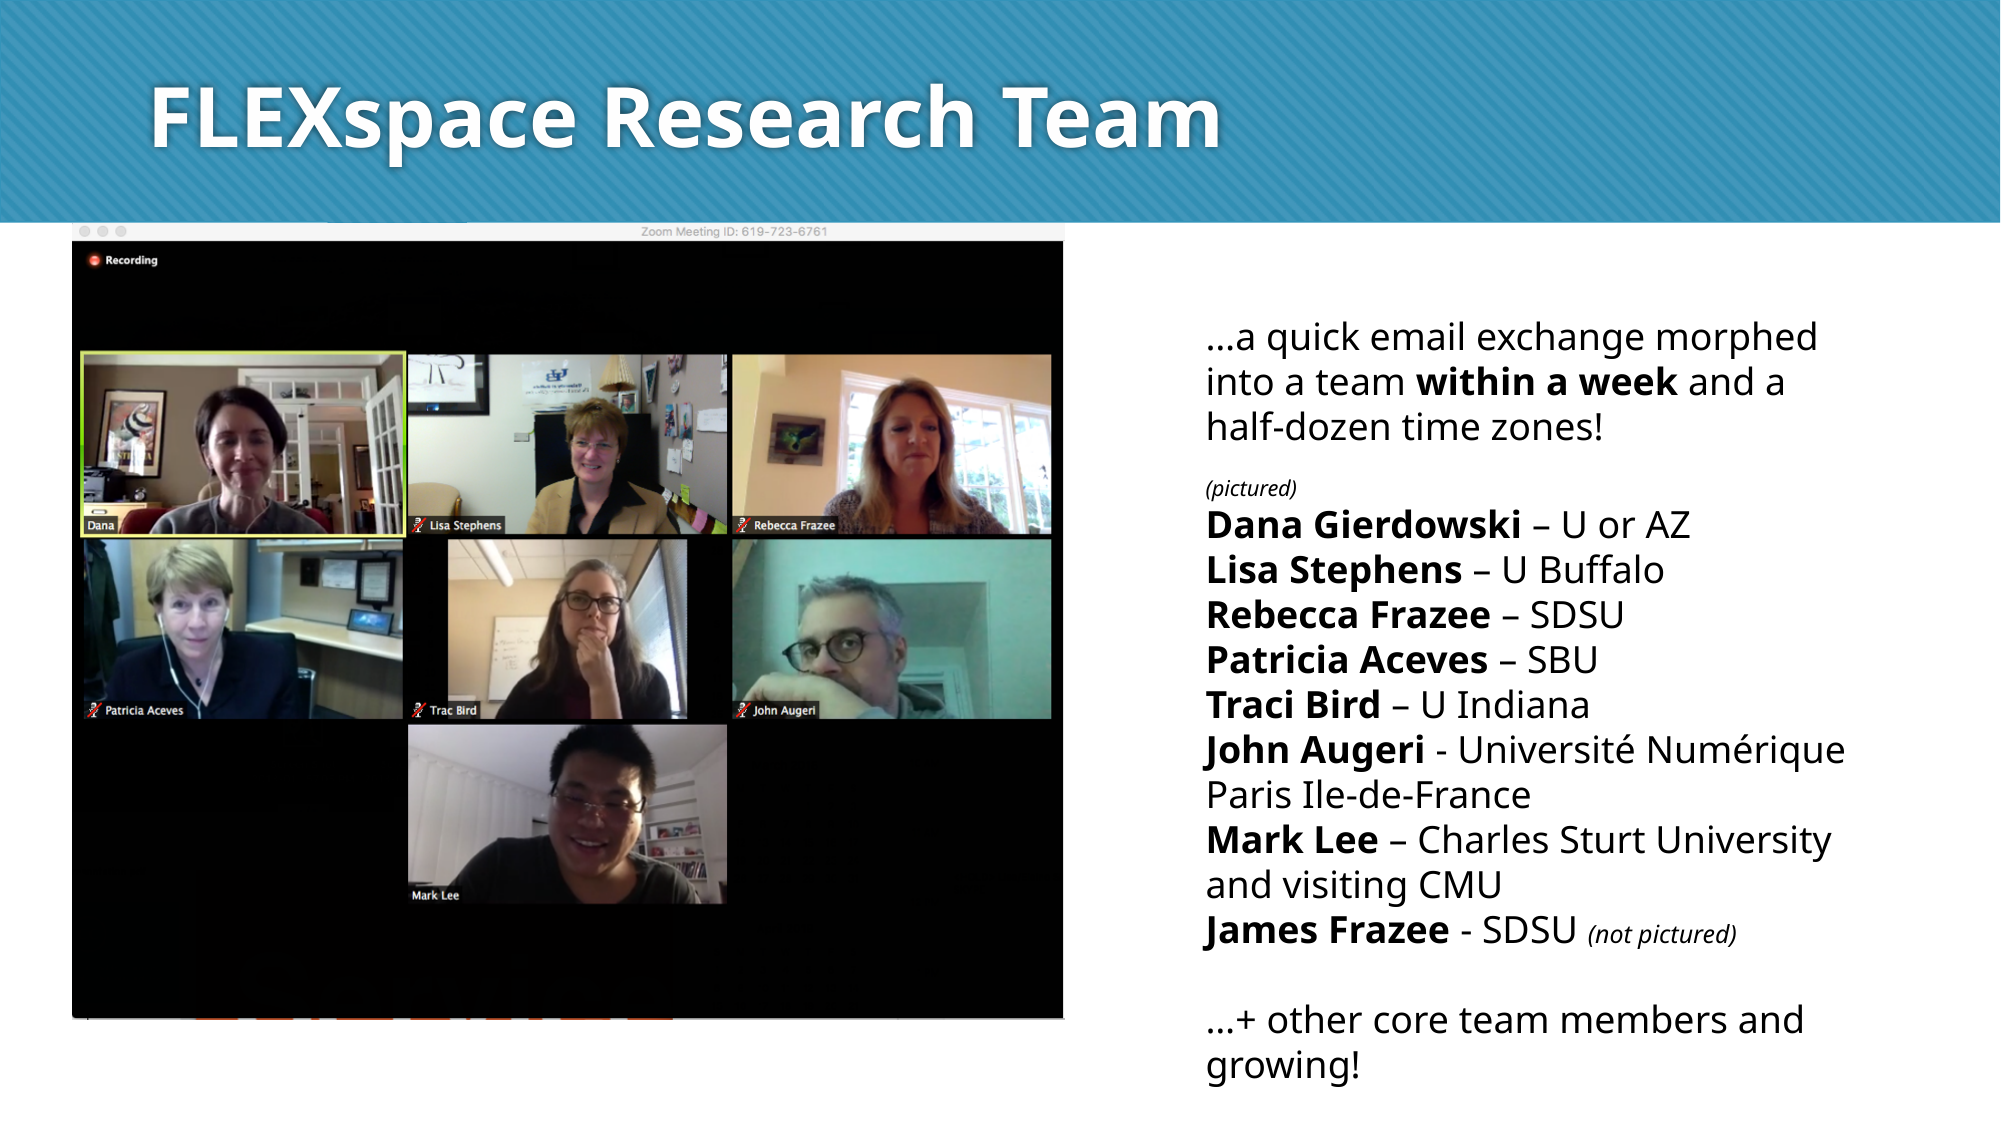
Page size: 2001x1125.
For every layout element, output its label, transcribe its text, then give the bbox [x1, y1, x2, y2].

picture [72, 223, 1066, 1020]
title FLEXspace Research Team [132, 11, 1868, 172]
text_box …a quick email exchange morphed into a team within a week and a half-dozen time zones! (pictured) Dana Gierdowski – U or AZ Lisa Stephens – U Buffalo Rebecca Frazee – SDSU Patricia Aceves – SBU Traci Bird – U Indiana John Augeri - Université Numérique Paris Ile-de-France Mark Lee – Charles Sturt University and visiting CMU James Frazee - SDSU (not pictured) …+ other core team members and growing! [1190, 305, 1868, 1093]
